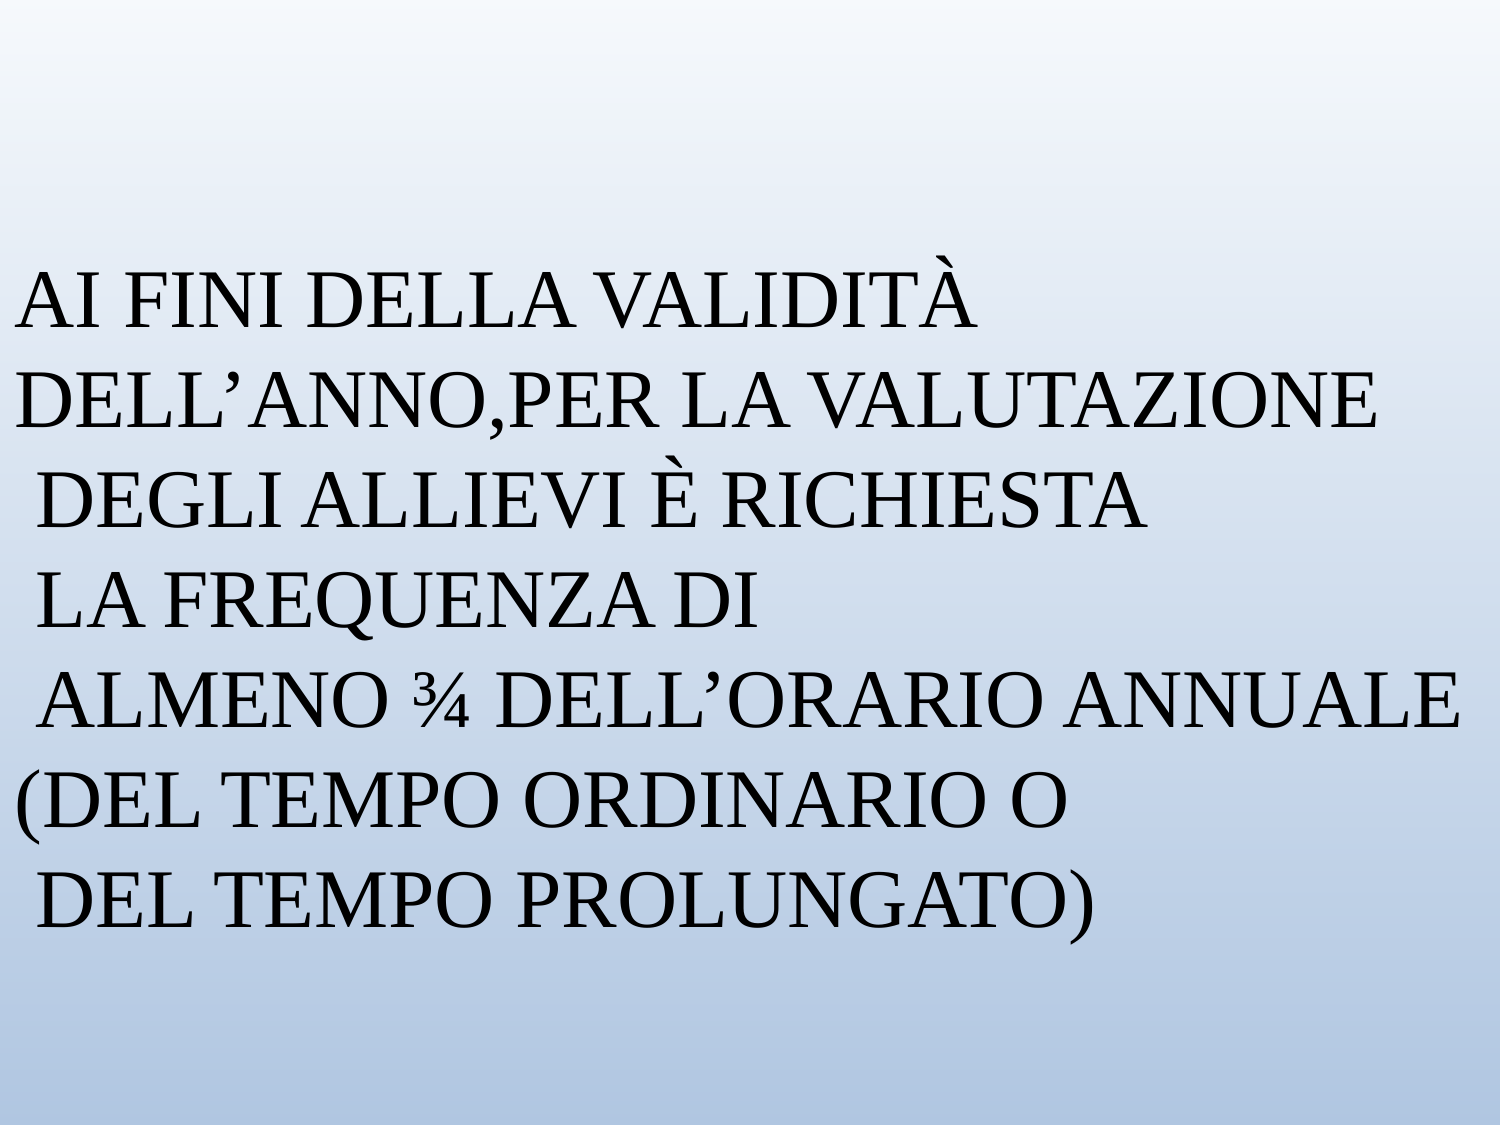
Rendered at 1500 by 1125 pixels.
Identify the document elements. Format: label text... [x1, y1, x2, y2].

text_box AI FINI DELLA VALIDITÀ DELL’ANNO,PER LA VALUTAZIONE DEGLI ALLIEVI È RICHIESTA LA FREQUENZA DI ALMENO ¾ DELL’ORARIO ANNUALE (DEL TEMPO ORDINARIO O DEL TEMPO PROLUNGATO) [0, 46, 1500, 1125]
